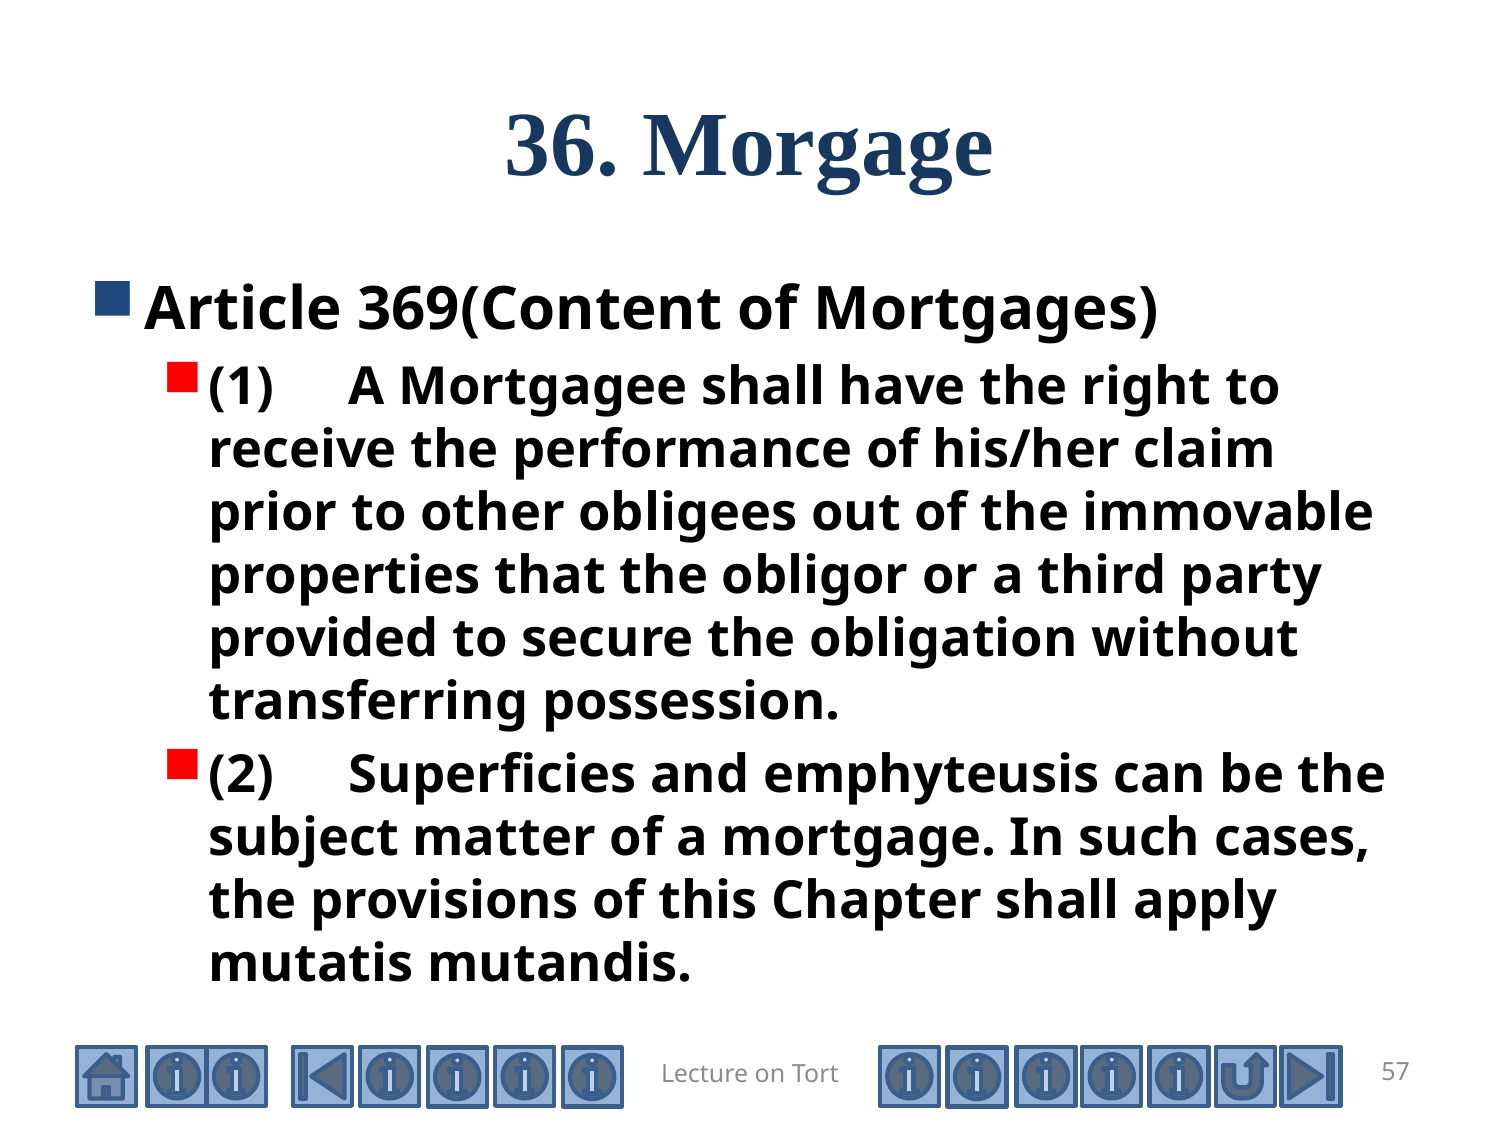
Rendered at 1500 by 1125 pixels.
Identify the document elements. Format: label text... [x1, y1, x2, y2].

title 36. Morgage [75, 45, 1425, 233]
list Article 369(Content of Mortgages) (1) A Mortgagee shall have the right to receive the performance of his/her claim prior to other obligees out of the immovable properties that the obligor or a third party provided to secure the obligation without transferring possession. (2) Superficies and emphyteusis can be the subject matter of a mortgage. In such cases, the provisions of this Chapter shall apply mutatis mutandis. [75, 262, 1425, 1005]
footer Lecture on Tort [512, 1042, 988, 1103]
slide_number 57 [1074, 1042, 1425, 1103]
